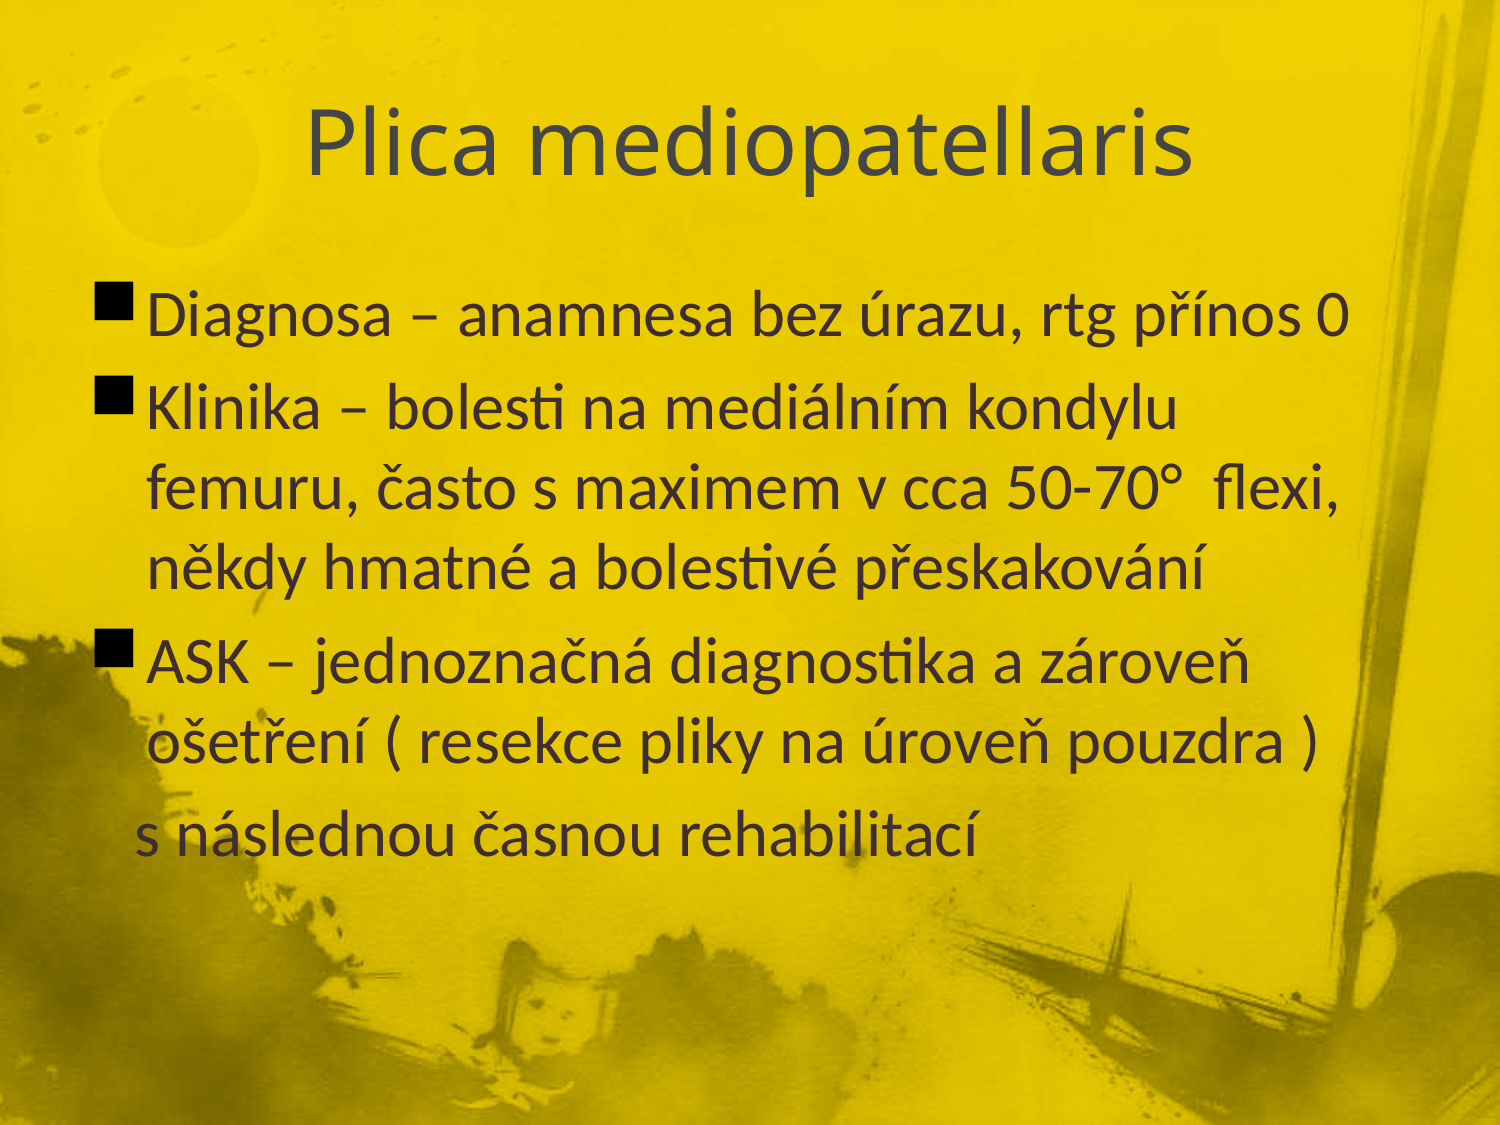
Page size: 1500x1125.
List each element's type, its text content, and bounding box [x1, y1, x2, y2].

list Diagnosa – anamnesa bez úrazu, rtg přínos 0 Klinika – bolesti na mediálním kondylu femuru, často s maximem v cca 50-70° flexi, někdy hmatné a bolestivé přeskakování ASK – jednoznačná diagnostika a zároveň ošetření ( resekce pliky na úroveň pouzdra ) s následnou časnou rehabilitací [75, 262, 1425, 1005]
title Plica mediopatellaris [75, 45, 1425, 233]
